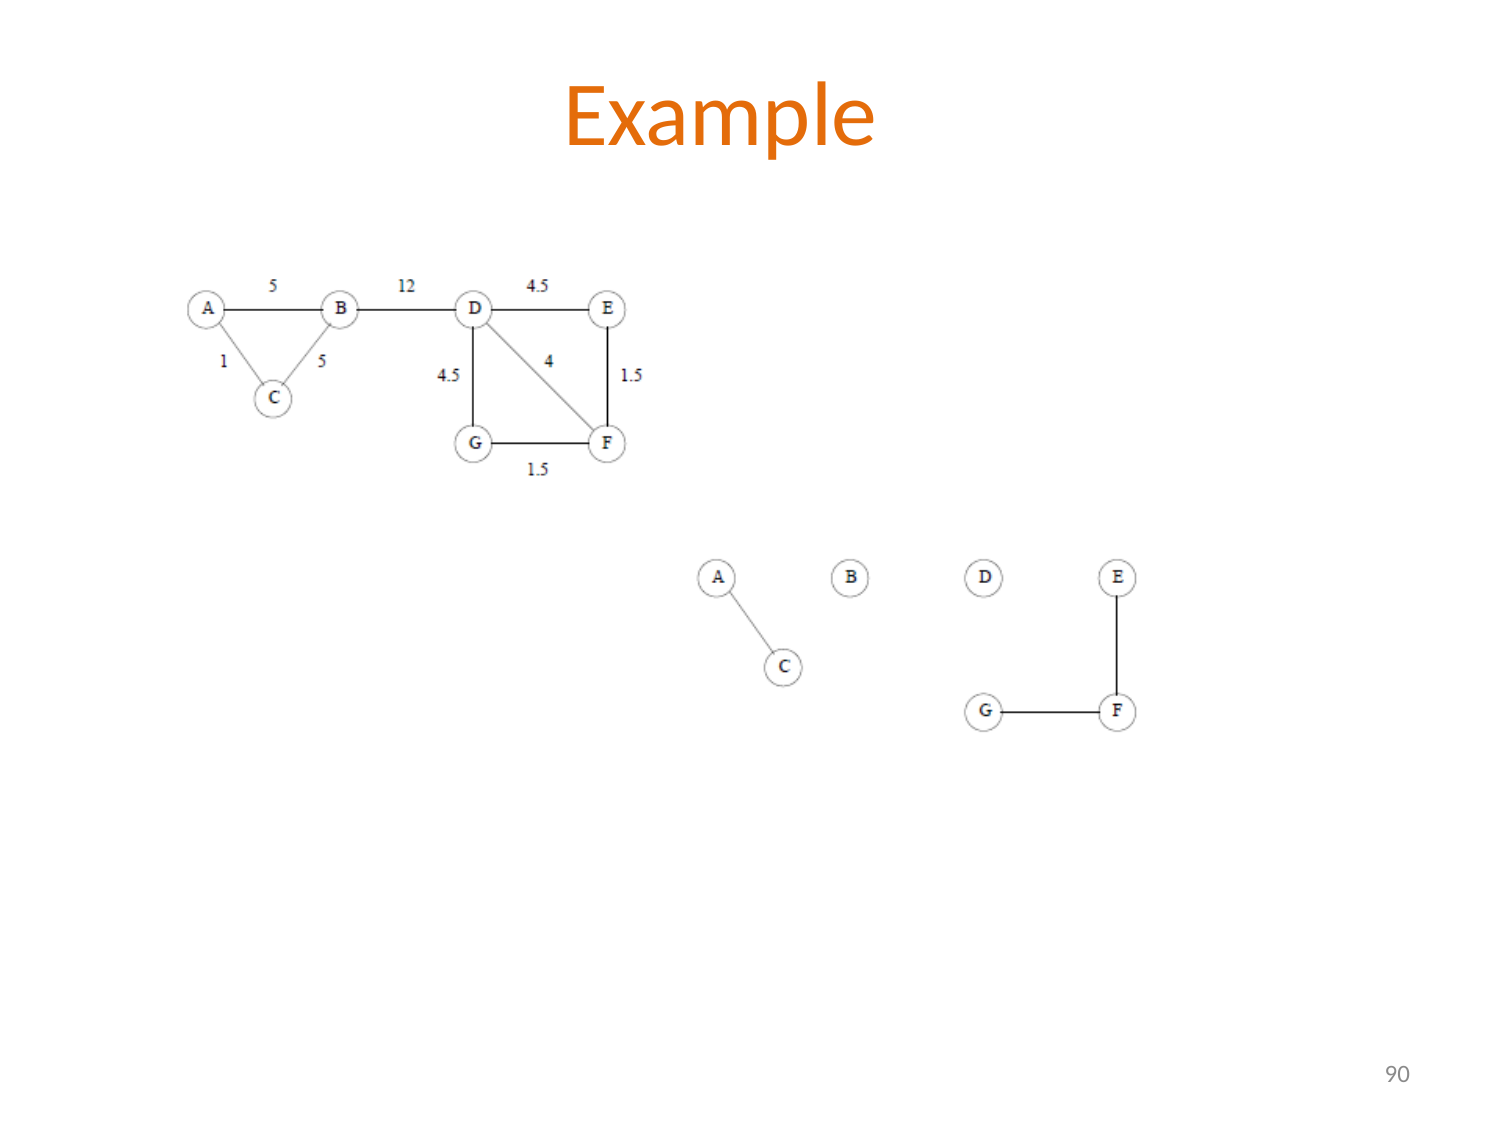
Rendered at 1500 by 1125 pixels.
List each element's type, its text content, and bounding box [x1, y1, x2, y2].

picture [100, 278, 704, 494]
text_box Example [187, 46, 1254, 172]
slide_number 90 [1074, 1042, 1425, 1103]
picture [631, 550, 1233, 751]
